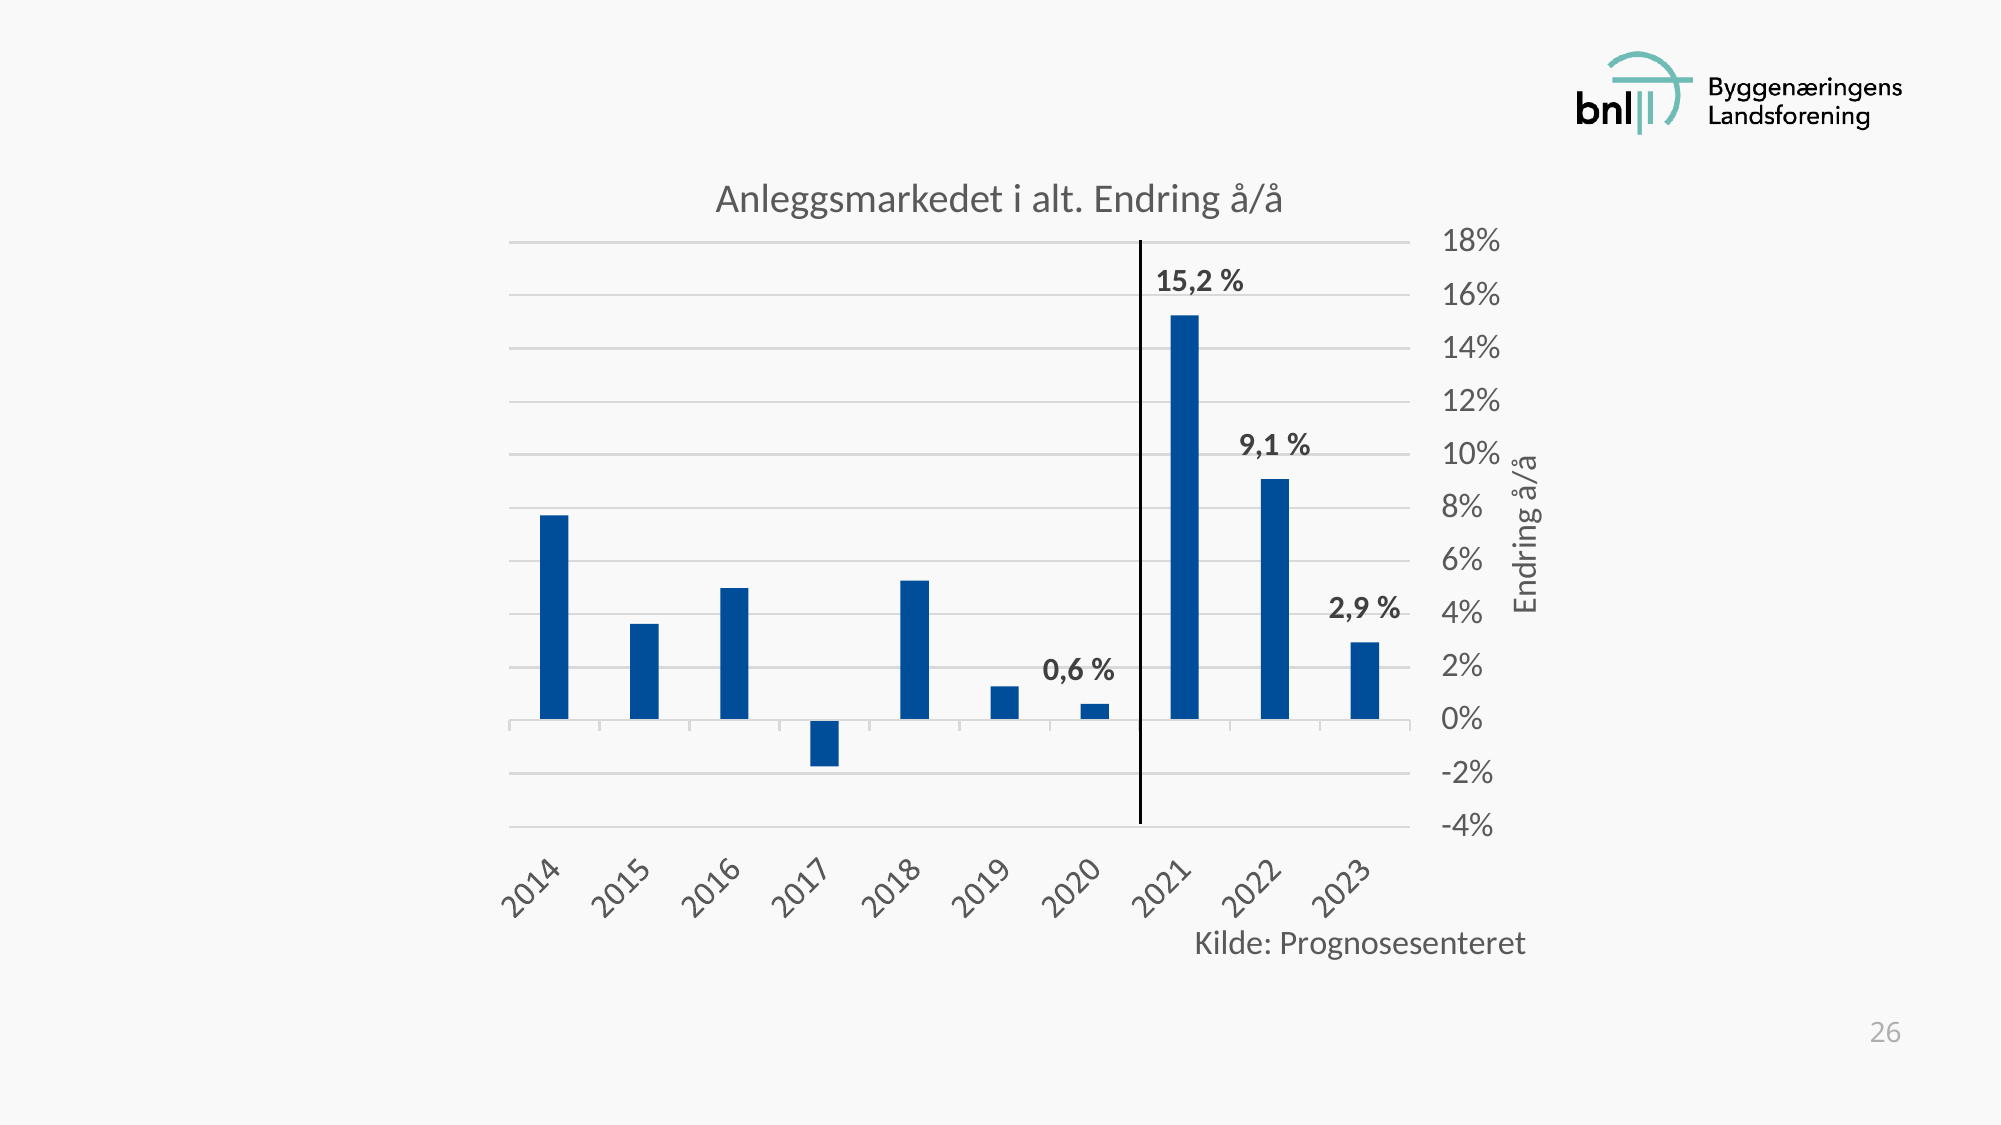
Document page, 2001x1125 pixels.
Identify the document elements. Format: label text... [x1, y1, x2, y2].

slide_number 26 [1784, 1014, 1902, 1075]
picture [450, 149, 1550, 976]
picture [1577, 51, 1902, 135]
